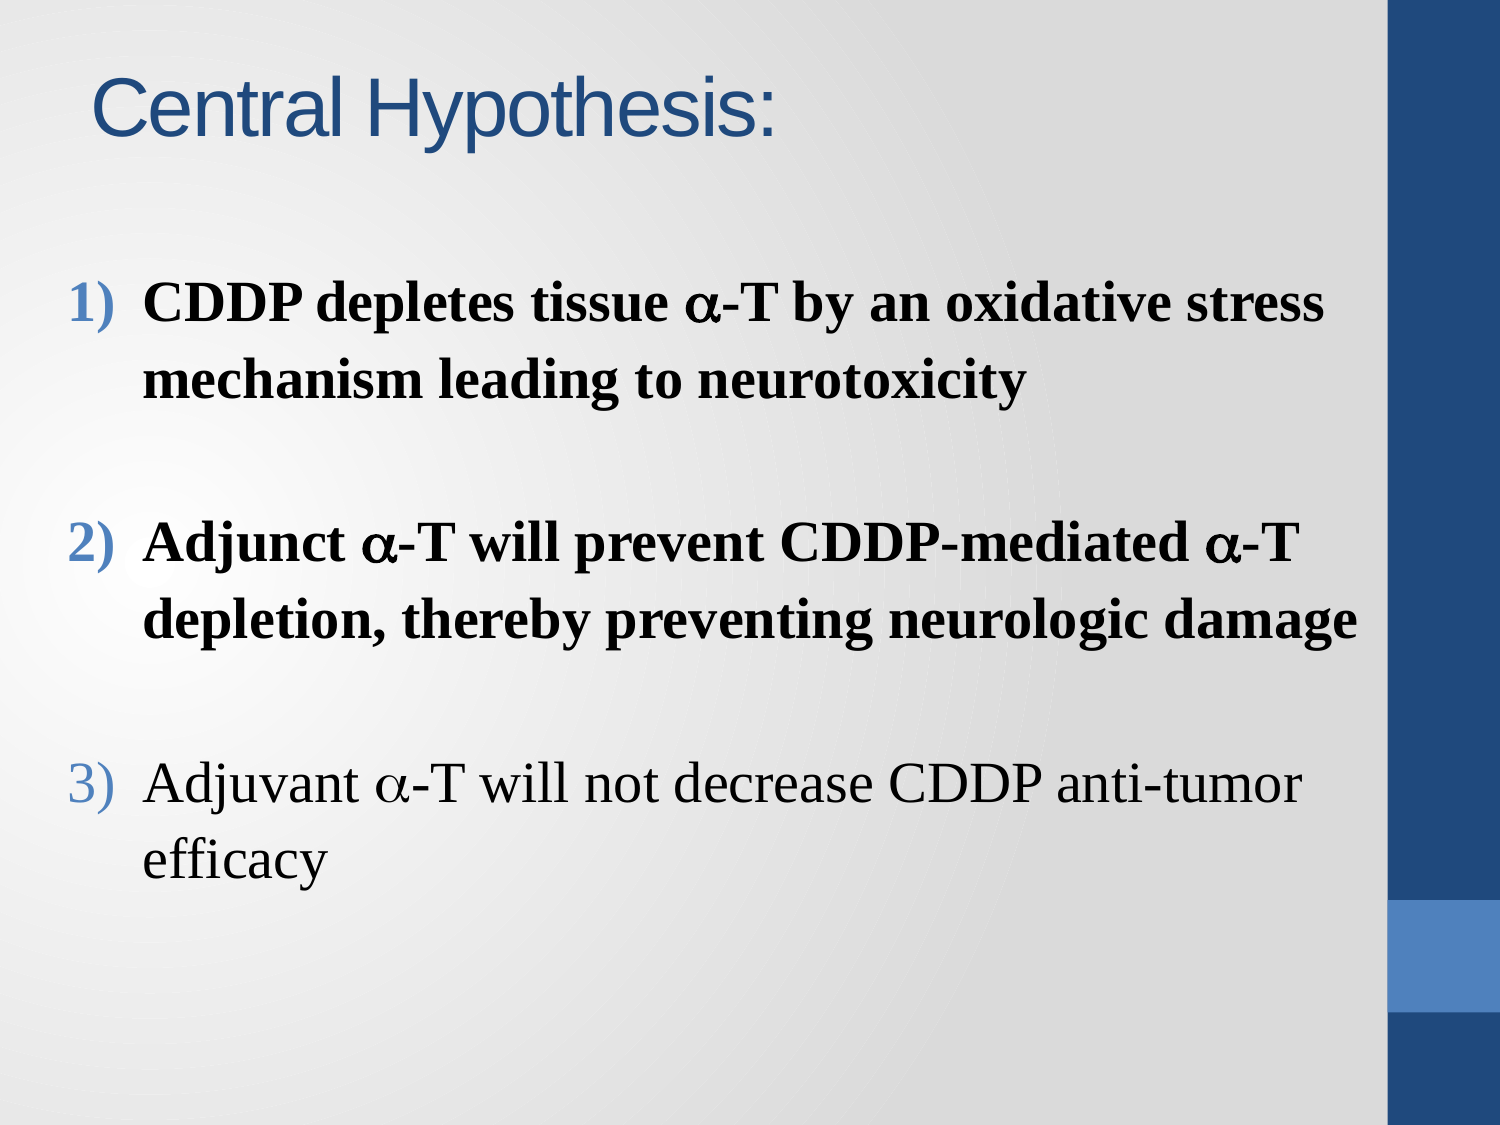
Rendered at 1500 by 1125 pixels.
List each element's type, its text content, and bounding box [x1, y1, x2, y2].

list CDDP depletes tissue -T by an oxidative stress mechanism leading to neurotoxicity Adjunct -T will prevent CDDP-mediated -T depletion, thereby preventing neurologic damage Adjuvant -T will not decrease CDDP anti-tumor efficacy [33, 248, 1382, 1076]
title Central Hypothesis: [75, 9, 1325, 197]
